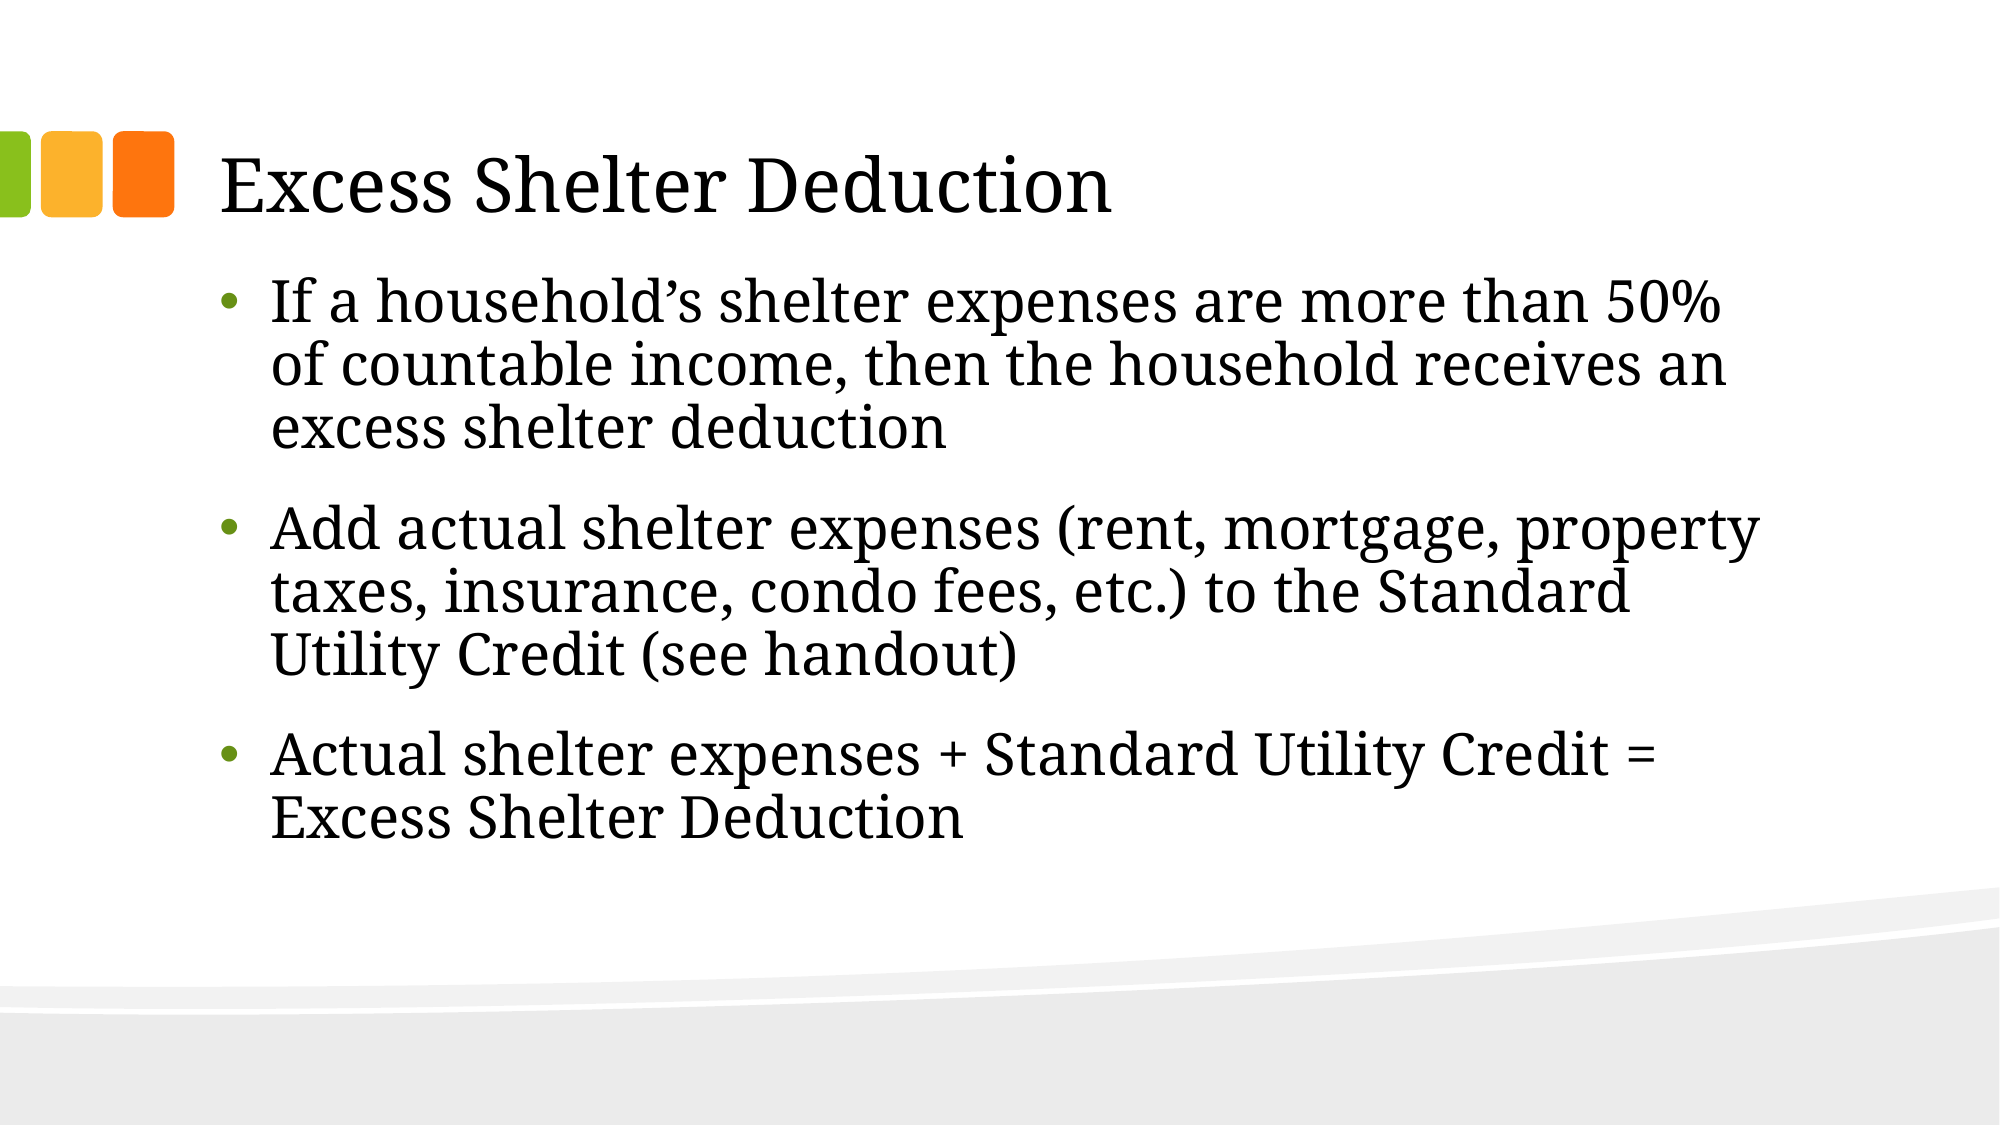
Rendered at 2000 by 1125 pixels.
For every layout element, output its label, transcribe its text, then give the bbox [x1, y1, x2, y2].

title Excess Shelter Deduction [199, 24, 1800, 238]
list If a household’s shelter expenses are more than 50% of countable income, then the household receives an excess shelter deduction Add actual shelter expenses (rent, mortgage, property taxes, insurance, condo fees, etc.) to the Standard Utility Credit (see handout) Actual shelter expenses + Standard Utility Credit = Excess Shelter Deduction [199, 262, 1800, 1013]
